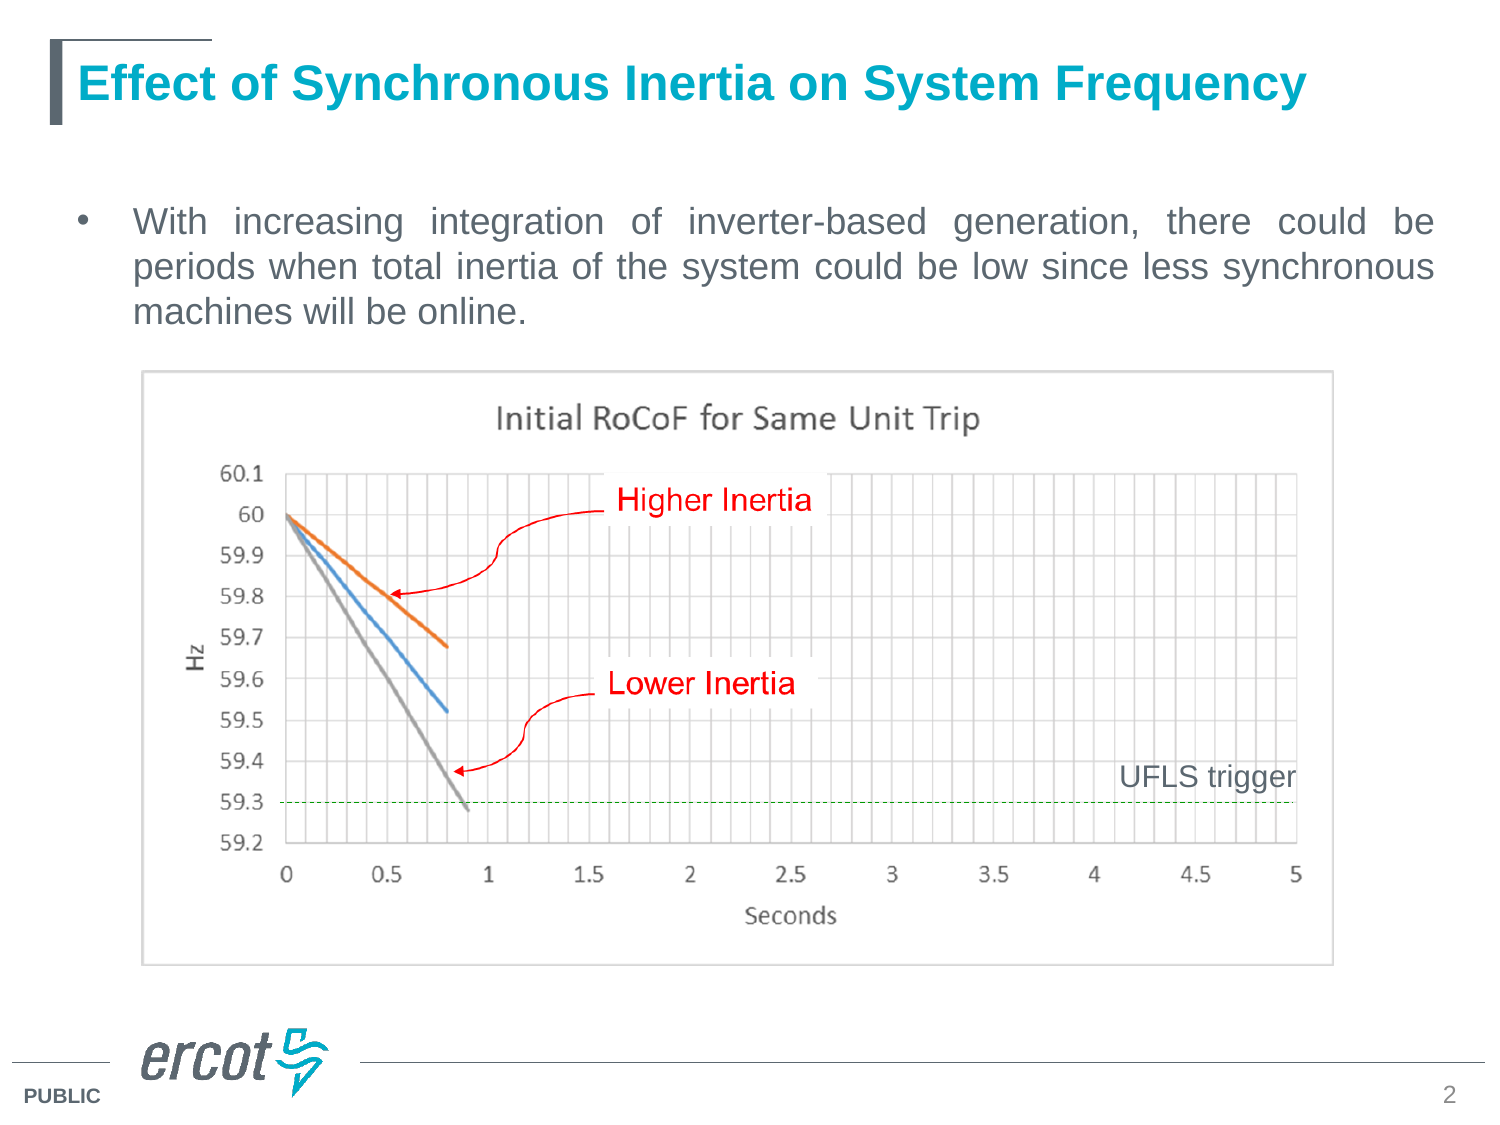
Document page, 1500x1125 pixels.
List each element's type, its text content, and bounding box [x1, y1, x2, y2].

list With increasing integration of inverter-based generation, there could be periods when total inertia of the system could be low since less synchronous machines will be online. [61, 137, 1450, 977]
picture [137, 1024, 332, 1100]
slide_number 2 [1412, 1076, 1488, 1112]
title Effect of Synchronous Inertia on System Frequency [62, 42, 1425, 111]
picture [141, 370, 1334, 966]
